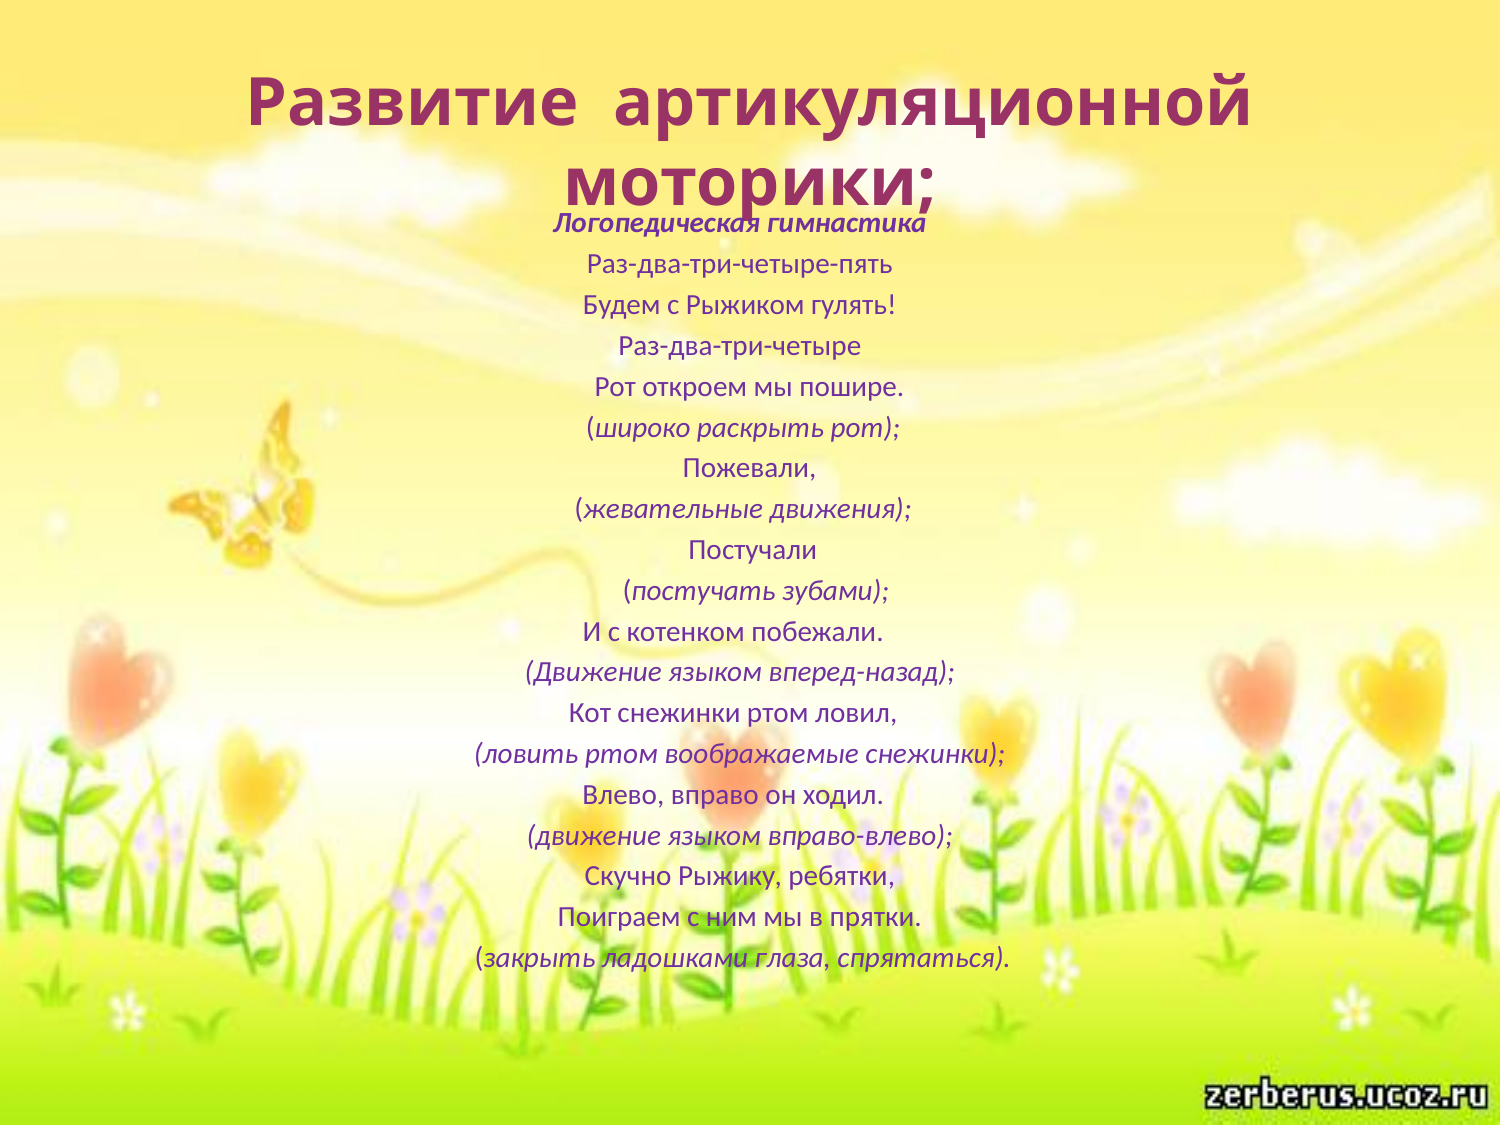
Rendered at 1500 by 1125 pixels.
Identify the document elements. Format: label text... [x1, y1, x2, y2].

title Развитие артикуляционной моторики; [74, 44, 1426, 233]
picture [0, 0, 1500, 1125]
list Логопедическая гимнастика Раз-два-три-четыре-пять Будем с Рыжиком гулять! Раз-два-три-четыре Рот откроем мы пошире. (широко раскрыть рот); Пожевали, (жевательные движения); Постучали (постучать зубами); И с котенком побежали. (Движение языком вперед-назад); Кот снежинки ртом ловил, (ловить ртом воображаемые снежинки); Влево, вправо он ходил. (движение языком вправо-влево); Скучно Рыжику, ребятки, Поиграем с ним мы в прятки. (закрыть ладошками глаза, спрятаться). [64, 196, 1416, 1034]
